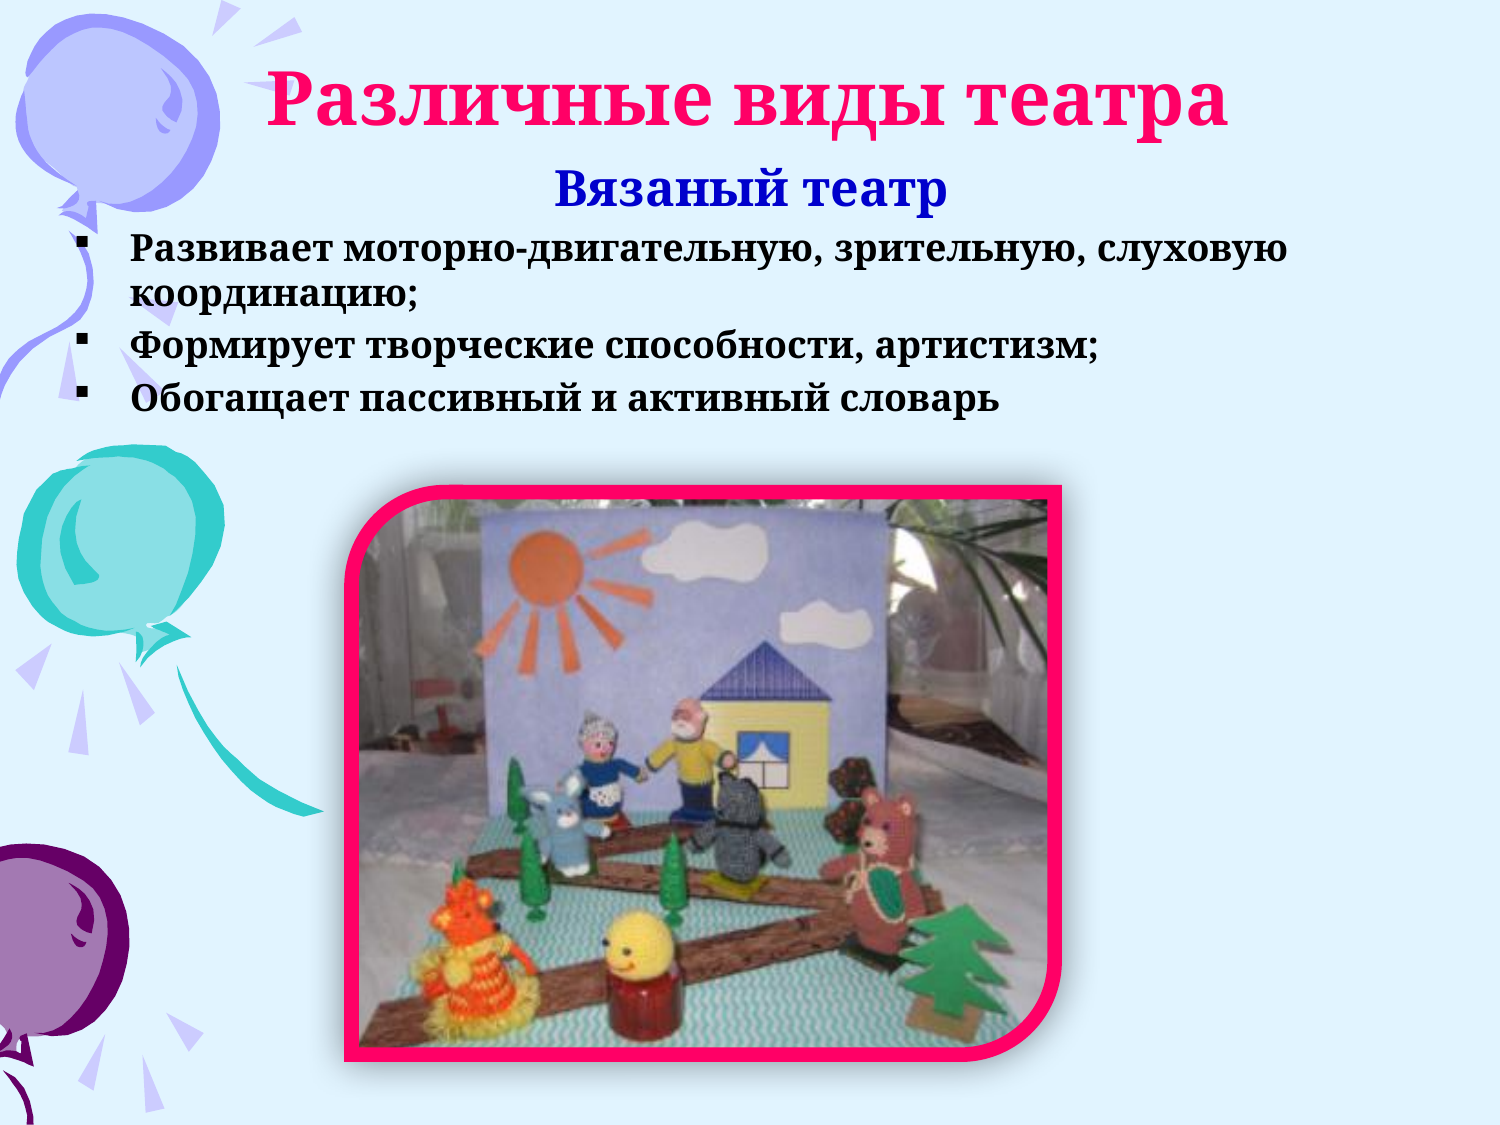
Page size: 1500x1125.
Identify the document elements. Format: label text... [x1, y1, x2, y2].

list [351, 491, 1055, 1055]
title Различные виды театра [72, 16, 1425, 148]
list Вязаный театр Развивает моторно-двигательную, зрительную, слуховую координацию; Формирует творческие способности, артистизм; Обогащает пассивный и активный словарь [58, 148, 1442, 481]
